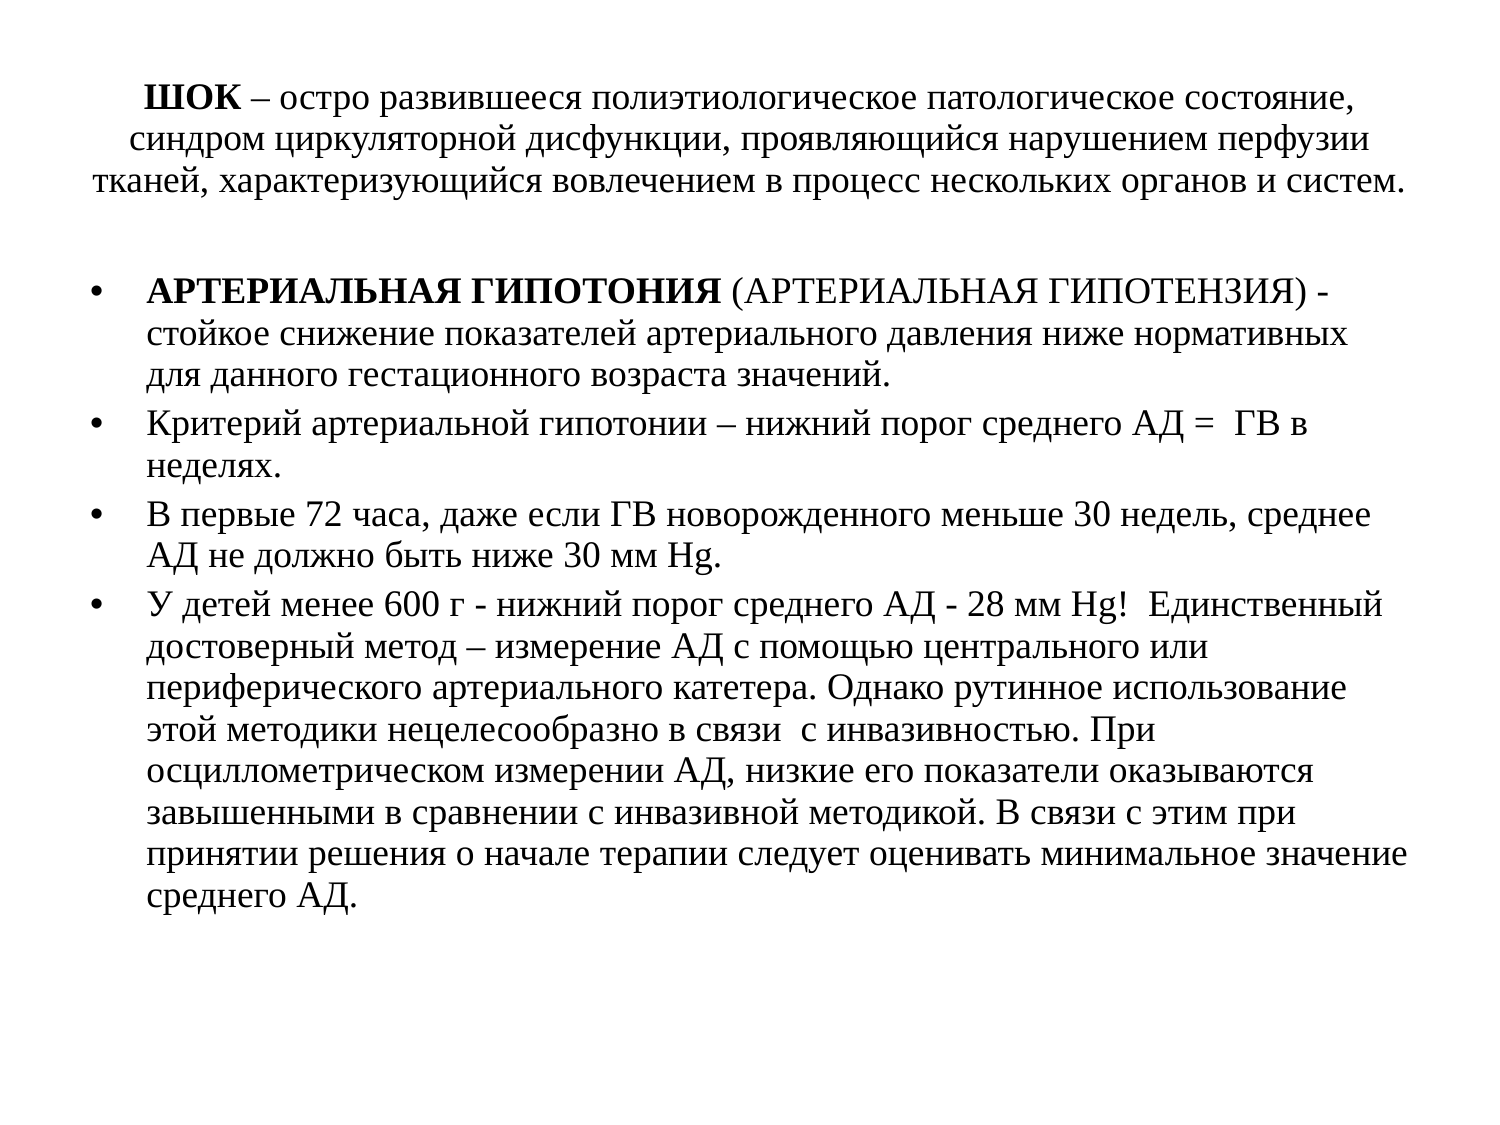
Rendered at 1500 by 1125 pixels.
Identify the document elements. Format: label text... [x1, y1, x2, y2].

title ШОК – остро развившееся полиэтиологическое патологическое состояние, синдром циркуляторной дисфункции, проявляющийся нарушением перфузии тканей, характеризующийся вовлечением в процесс нескольких органов и систем. [75, 45, 1425, 233]
list АРТЕРИАЛЬНАЯ ГИПОТОНИЯ (АРТЕРИАЛЬНАЯ ГИПОТЕНЗИЯ) - стойкое снижение показателей артериального давления ниже нормативных для данного гестационного возраста значений. Критерий артериальной гипотонии – нижний порог среднего АД = ГВ в неделях. В первые 72 часа, даже если ГВ новорожденного меньше 30 недель, среднее АД не должно быть ниже 30 мм Hg. У детей менее 600 г - нижний порог среднего АД - 28 мм Нg! Единственный достоверный метод – измерение АД с помощью центрального или периферического артериального катетера. Однако рутинное использование этой методики нецелесообразно в связи с инвазивностью. При осциллометрическом измерении АД, низкие его показатели оказываются завышенными в сравнении с инвазивной методикой. В связи с этим при принятии решения о начале терапии следует оценивать минимальное значение среднего АД. [75, 262, 1425, 1005]
